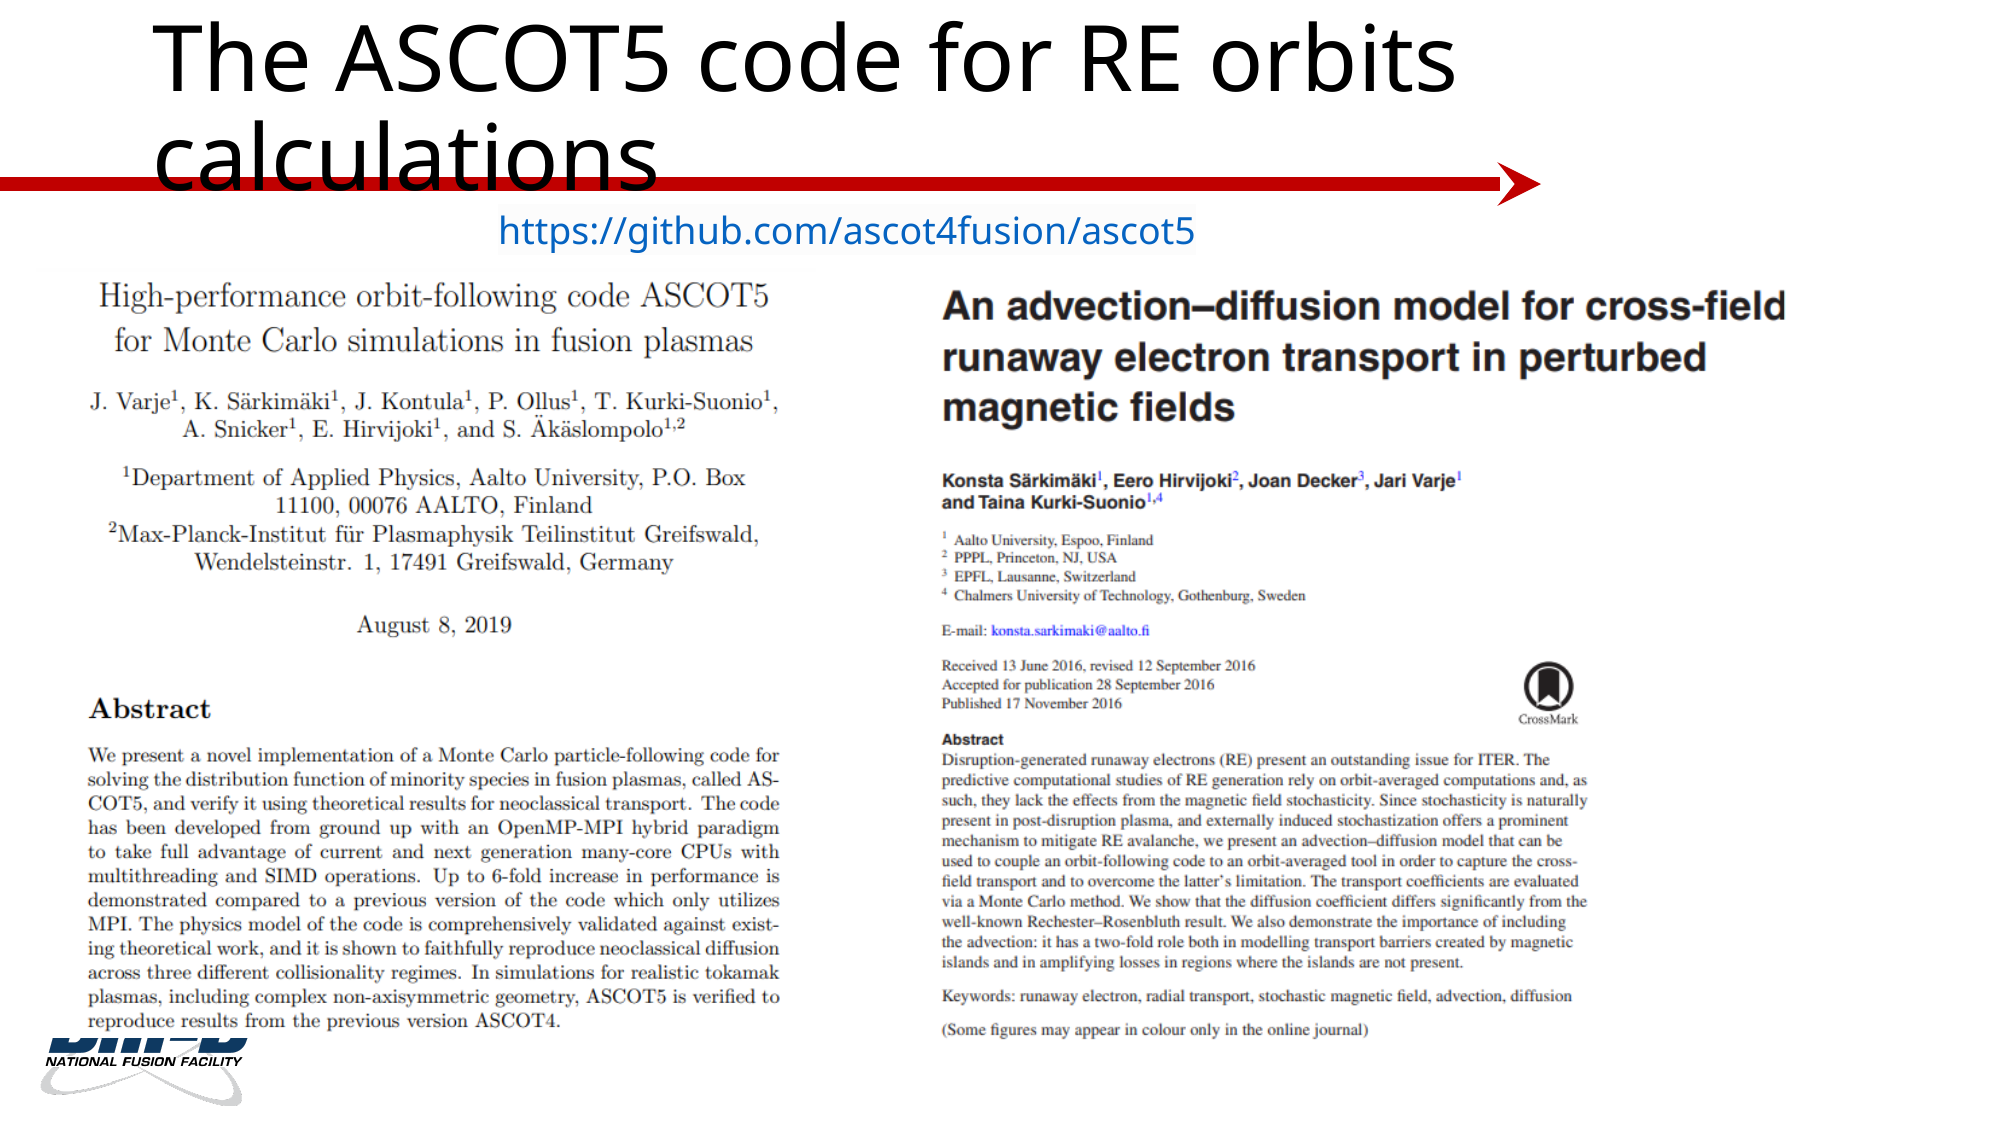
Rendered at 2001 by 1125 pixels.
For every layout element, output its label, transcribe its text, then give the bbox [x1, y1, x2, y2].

title The ASCOT5 code for RE orbits calculations [137, 32, 1863, 191]
picture [36, 268, 816, 1106]
picture [915, 278, 1787, 1050]
text_box https://github.com/ascot4fusion/ascot5 [483, 199, 1484, 265]
